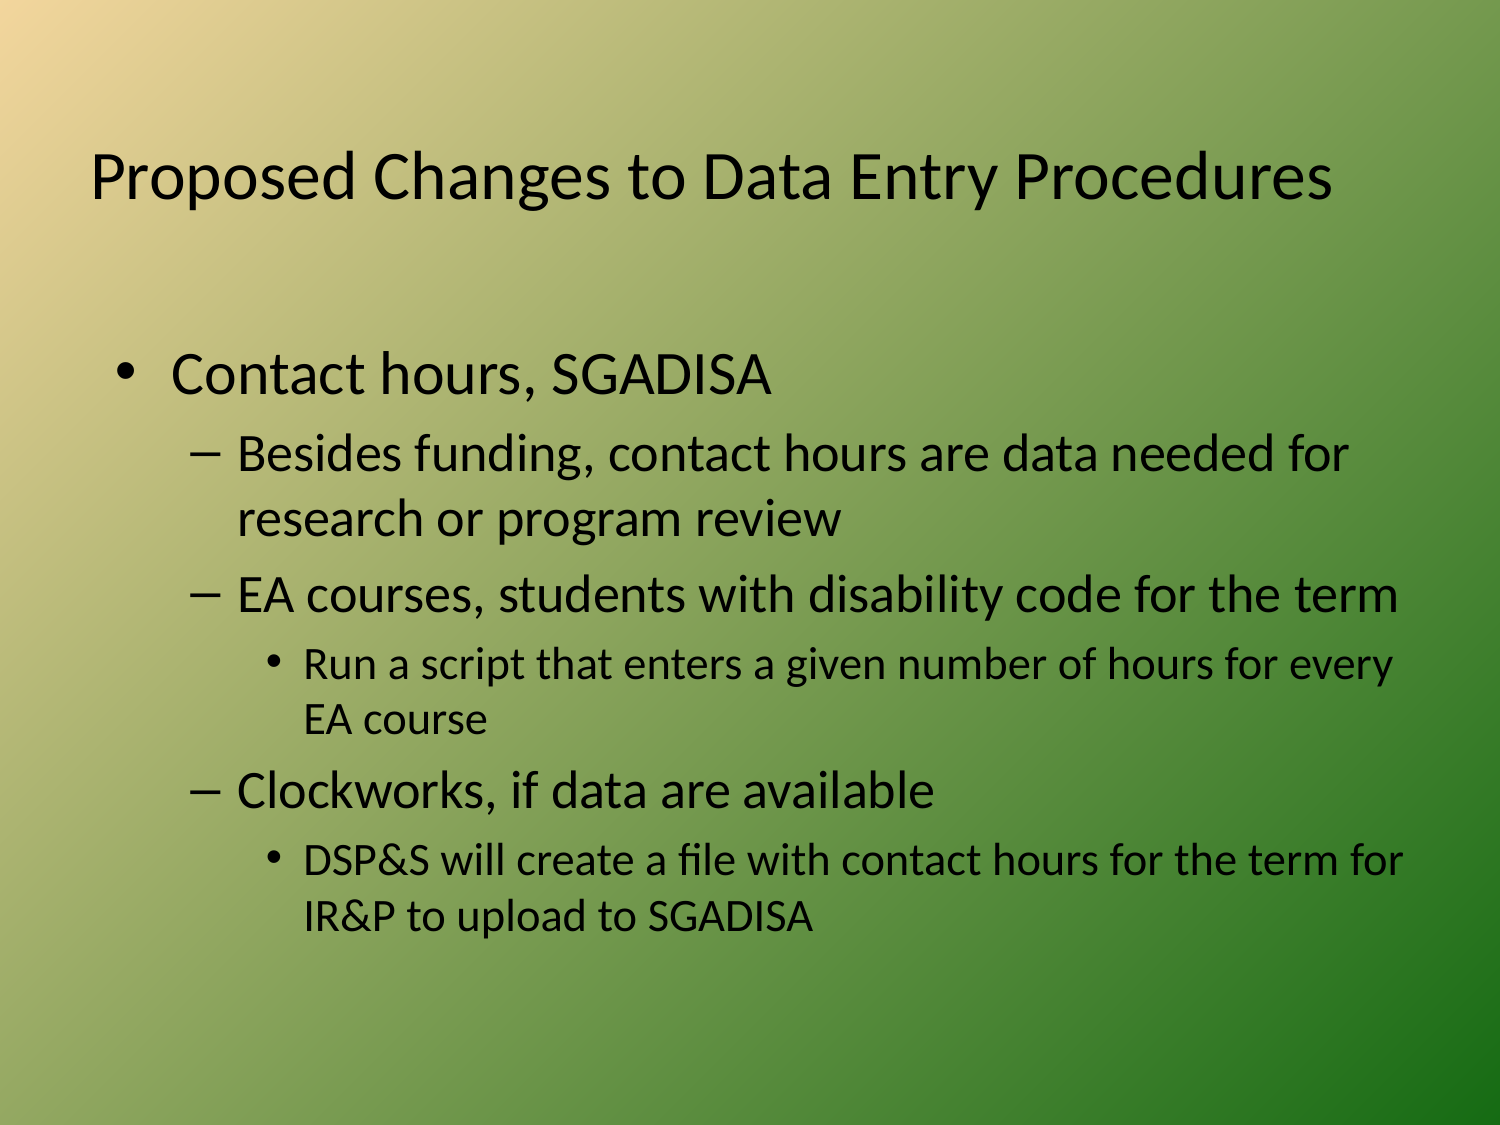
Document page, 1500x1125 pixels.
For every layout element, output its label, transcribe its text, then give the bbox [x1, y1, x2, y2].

list Contact hours, SGADISA Besides funding, contact hours are data needed for research or program review EA courses, students with disability code for the term Run a script that enters a given number of hours for every EA course Clockworks, if data are available DSP&S will create a file with contact hours for the term for IR&P to upload to SGADISA [99, 324, 1425, 1005]
title Proposed Changes to Data Entry Procedures [75, 99, 1425, 243]
